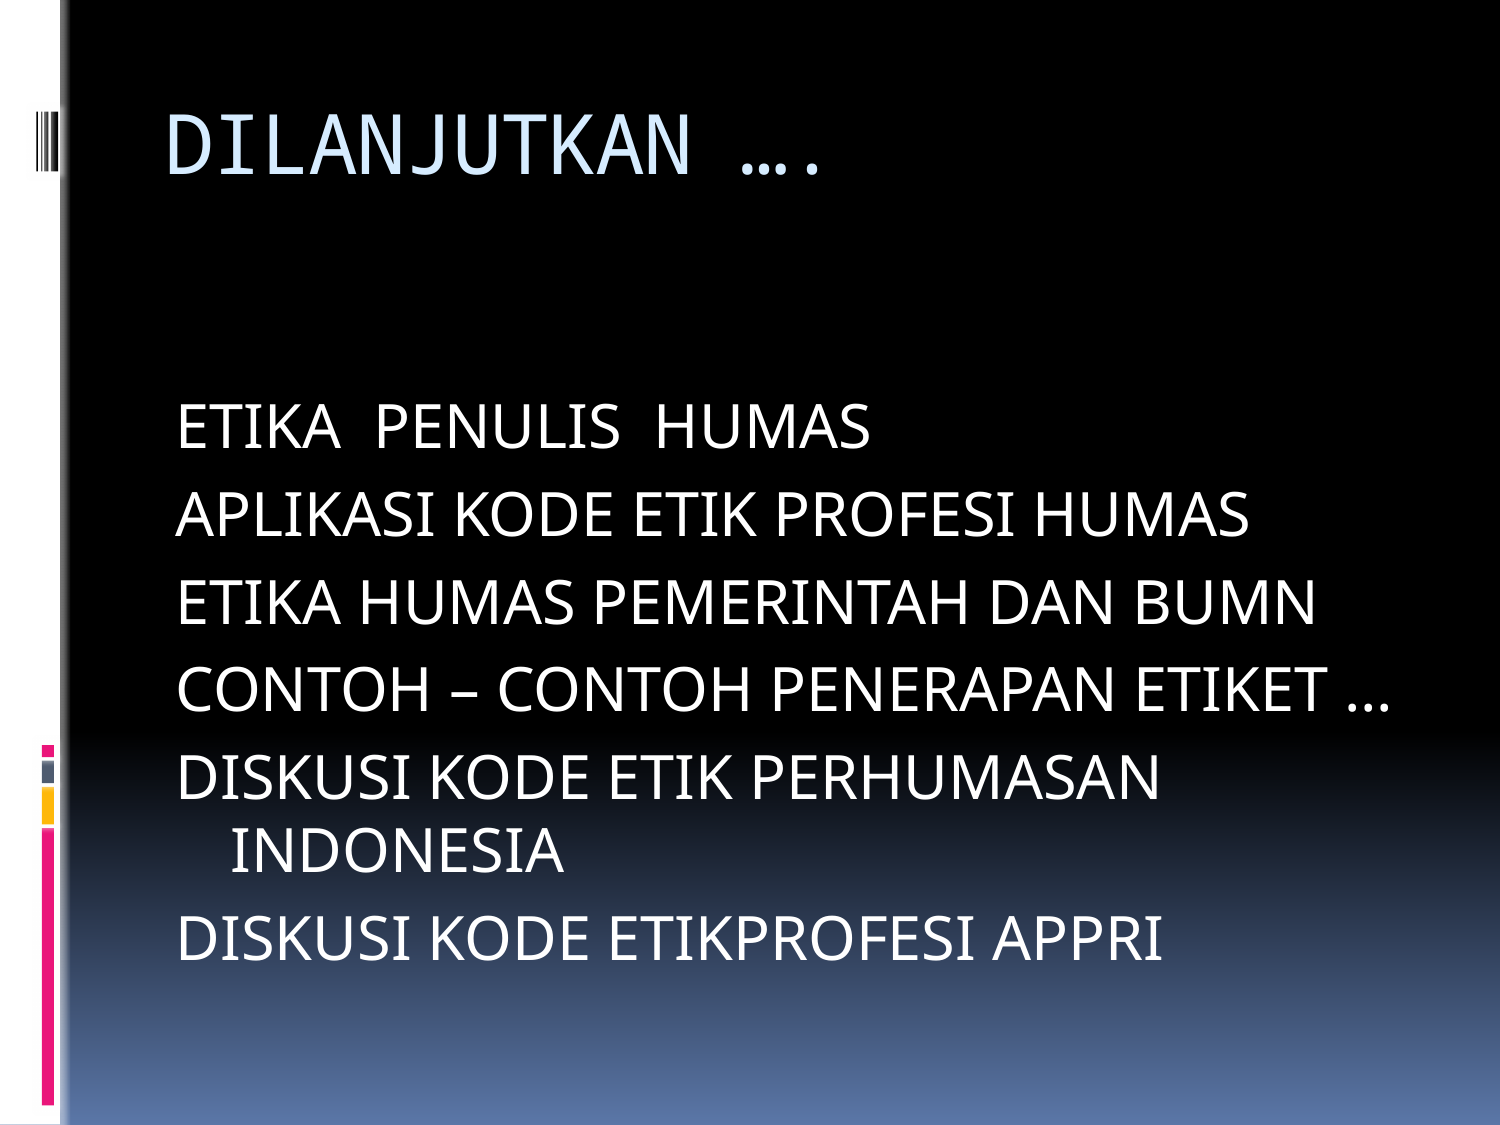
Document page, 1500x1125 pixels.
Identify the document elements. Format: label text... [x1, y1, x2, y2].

list ETIKA PENULIS HUMAS APLIKASI KODE ETIK PROFESI HUMAS ETIKA HUMAS PEMERINTAH DAN BUMN CONTOH – CONTOH PENERAPAN ETIKET … DISKUSI KODE ETIK PERHUMASAN INDONESIA DISKUSI KODE ETIKPROFESI APPRI [150, 292, 1425, 1043]
title DILANJUTKAN …. [150, 83, 1425, 234]
